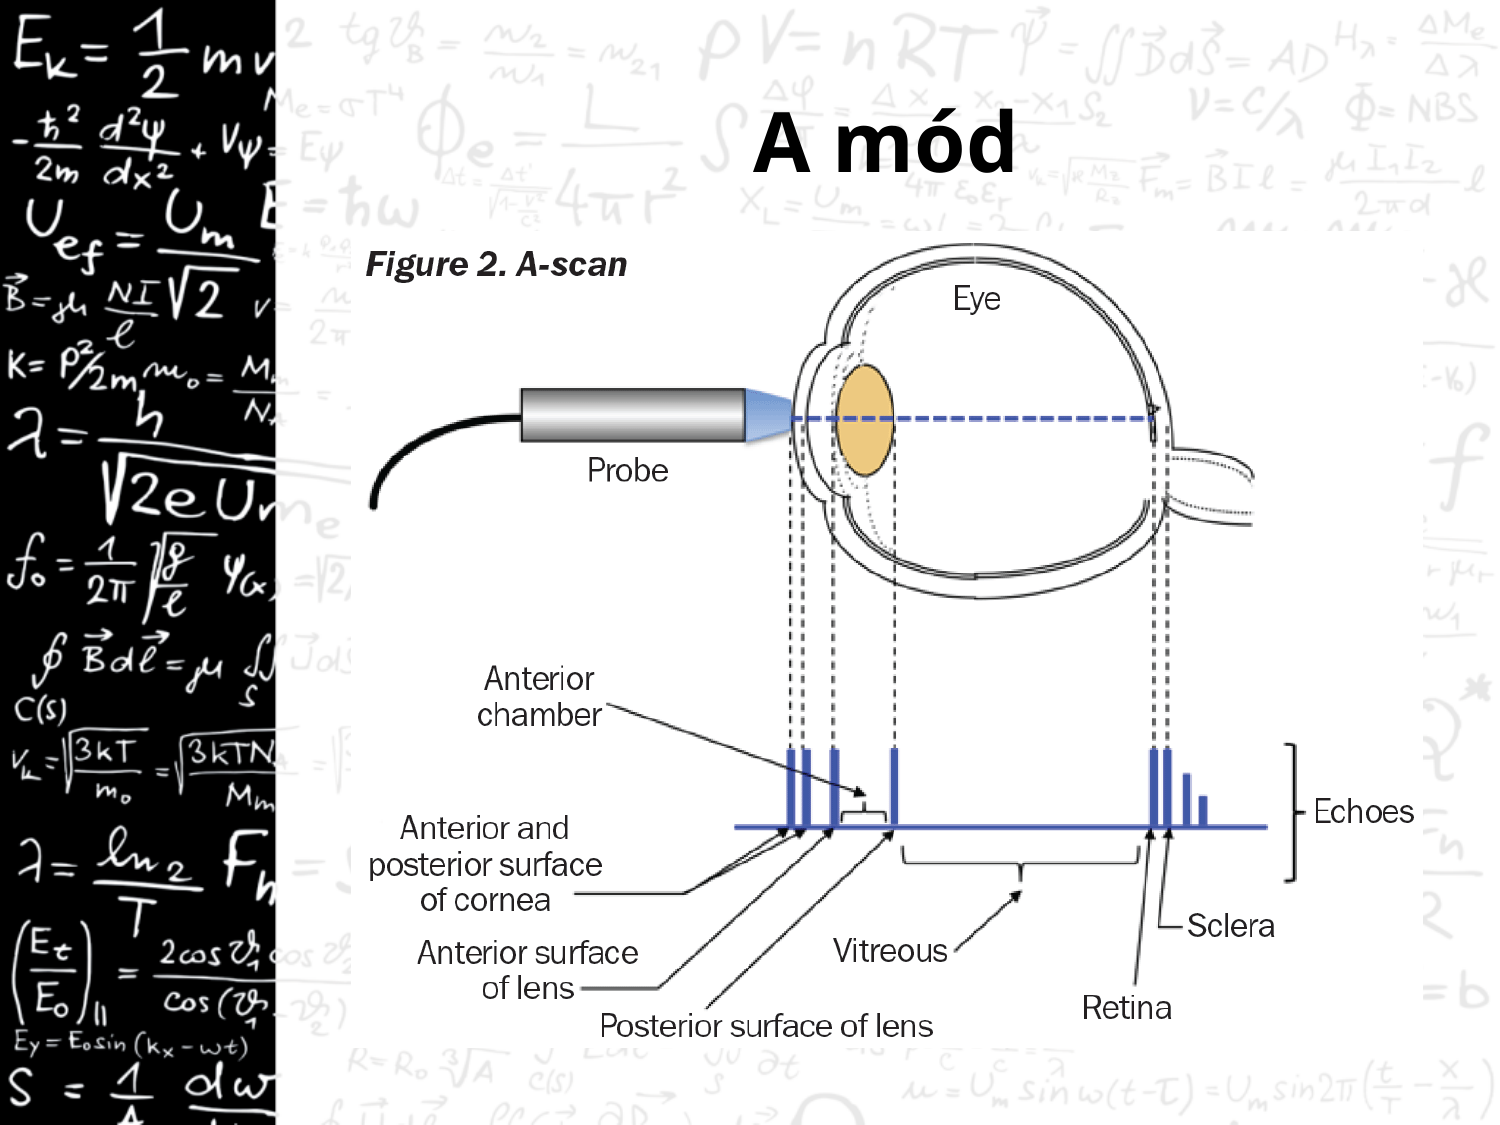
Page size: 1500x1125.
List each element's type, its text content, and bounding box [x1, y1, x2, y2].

picture [0, 0, 1500, 1125]
title A mód [312, 45, 1461, 233]
